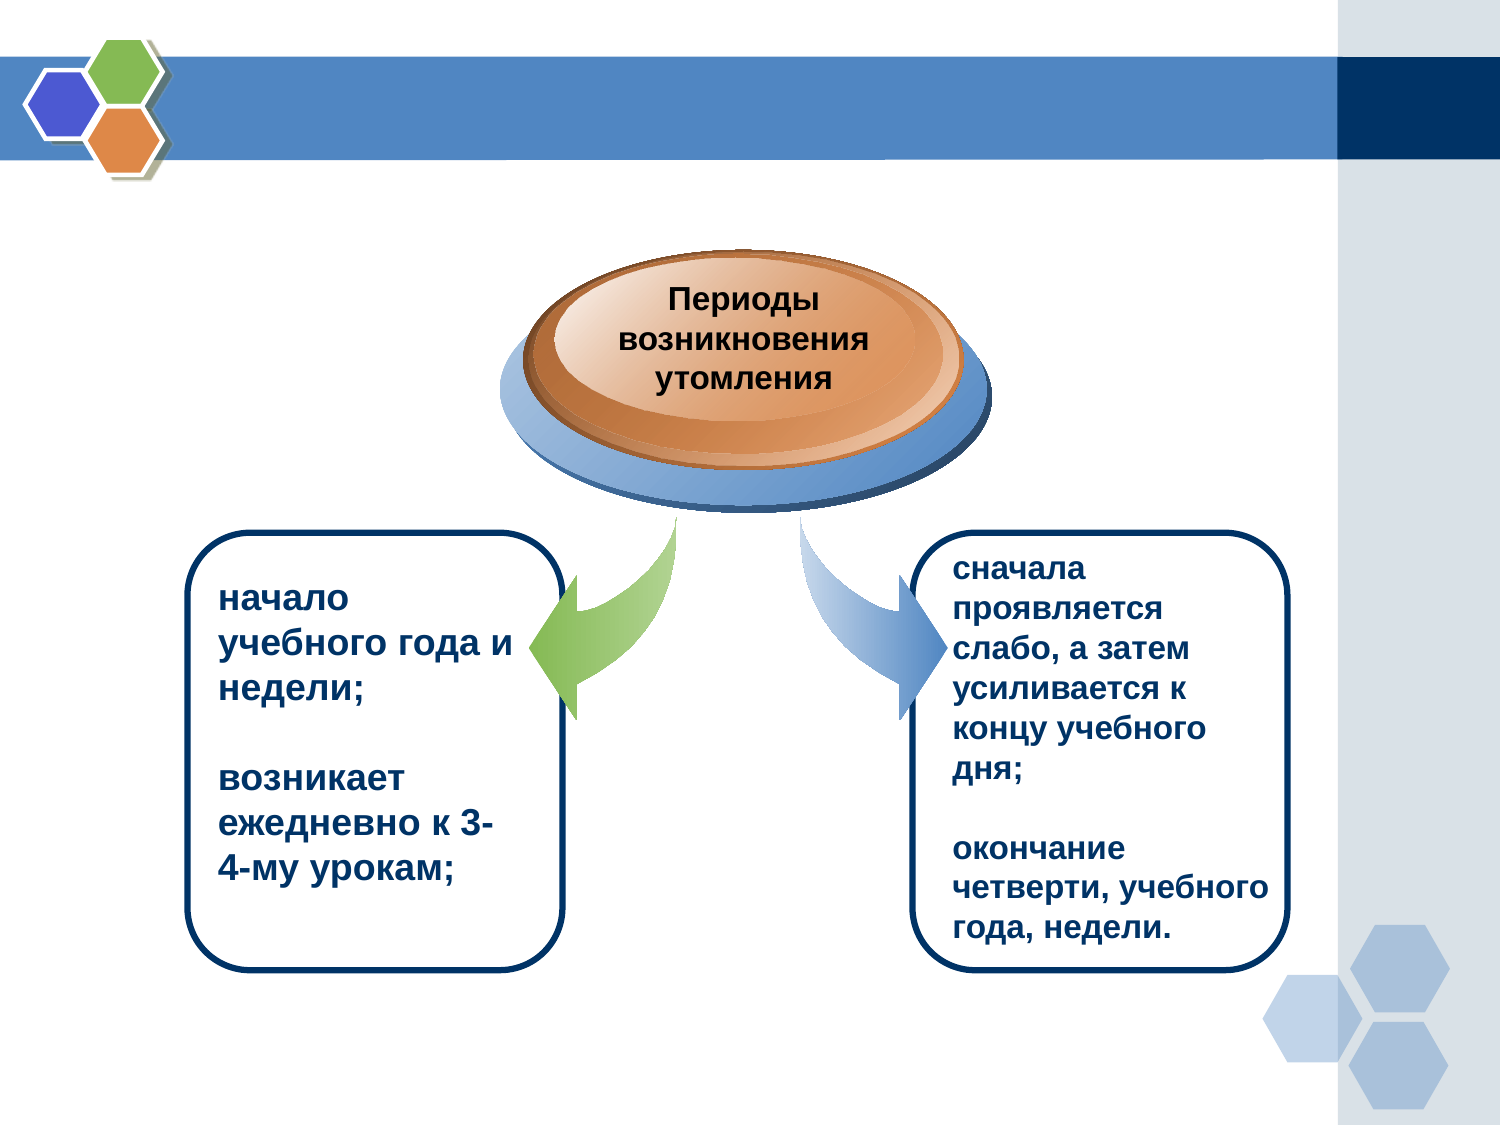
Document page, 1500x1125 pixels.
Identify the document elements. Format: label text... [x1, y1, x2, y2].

text_box [799, 522, 937, 721]
text_box [187, 532, 563, 971]
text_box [499, 249, 993, 513]
text_box [528, 522, 677, 721]
text_box [801, 522, 948, 630]
text_box начало учебного года и недели; возникает ежедневно к 3-4-му урокам; [203, 565, 538, 896]
text_box [912, 721, 937, 958]
text_box [901, 666, 937, 721]
text_box [949, 532, 1250, 538]
text_box [798, 522, 899, 721]
text_box сначала проявляется слабо, а затем усиливается к концу учебного дня; окончание четверти, учебного года, недели. [937, 538, 1288, 993]
